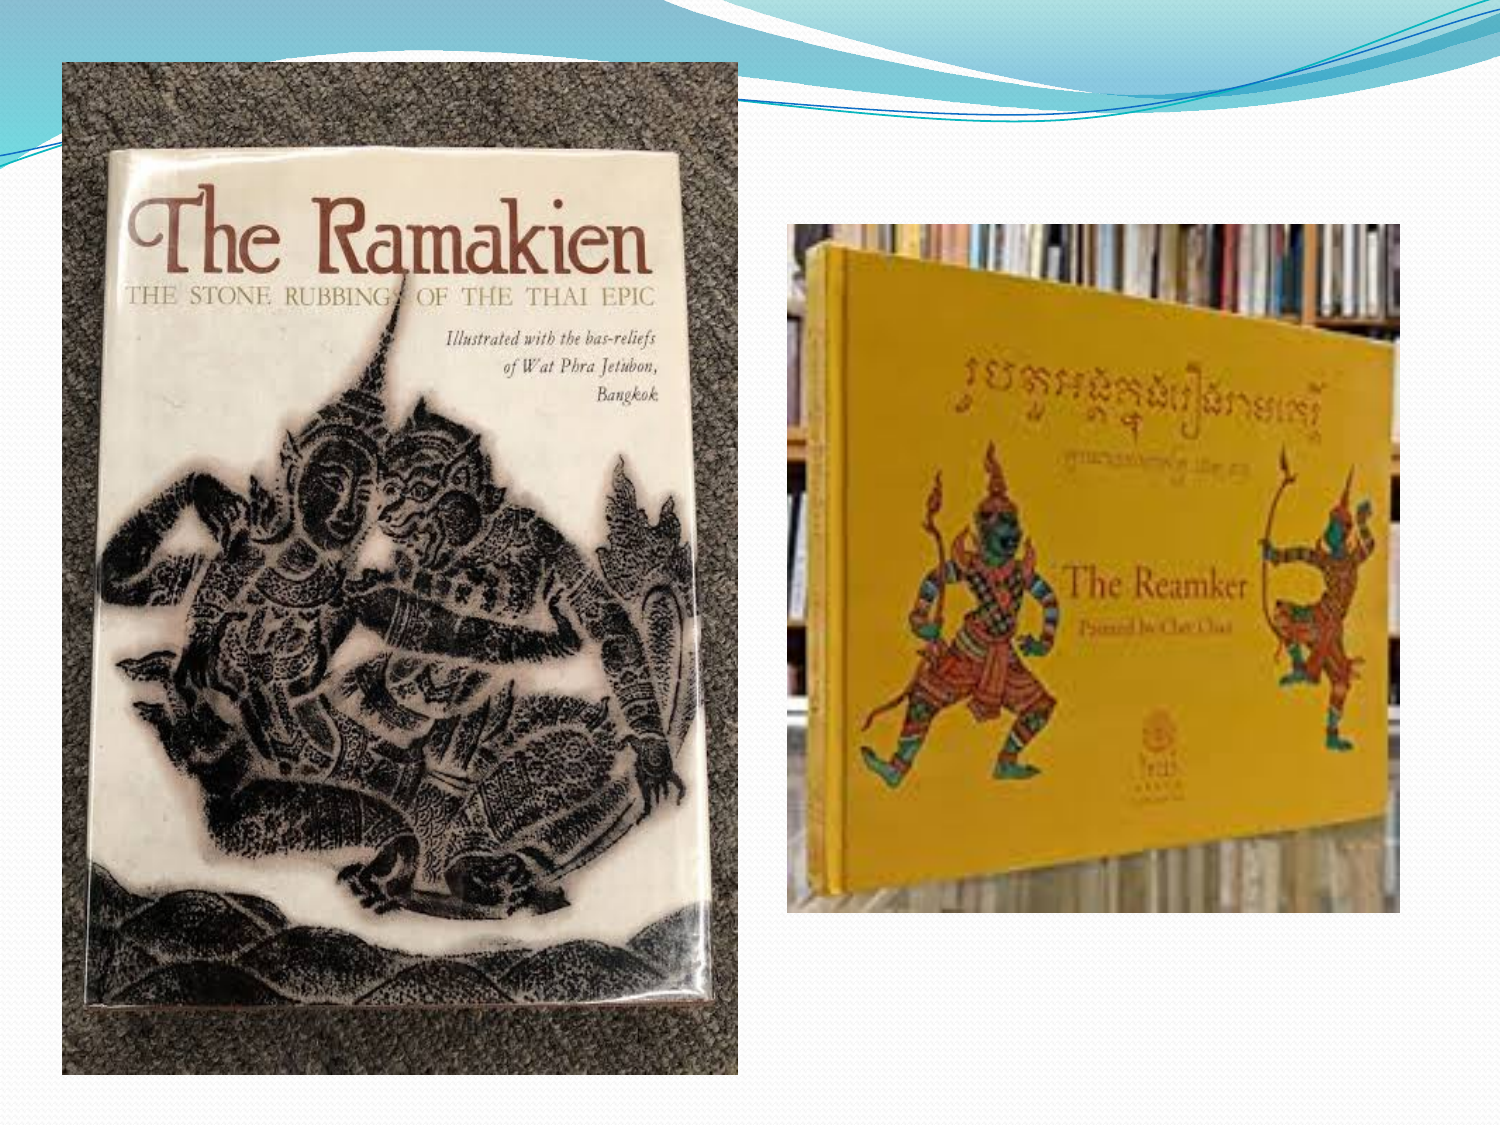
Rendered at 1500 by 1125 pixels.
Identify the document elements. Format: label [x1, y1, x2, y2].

picture [62, 62, 738, 1076]
picture [787, 224, 1401, 913]
